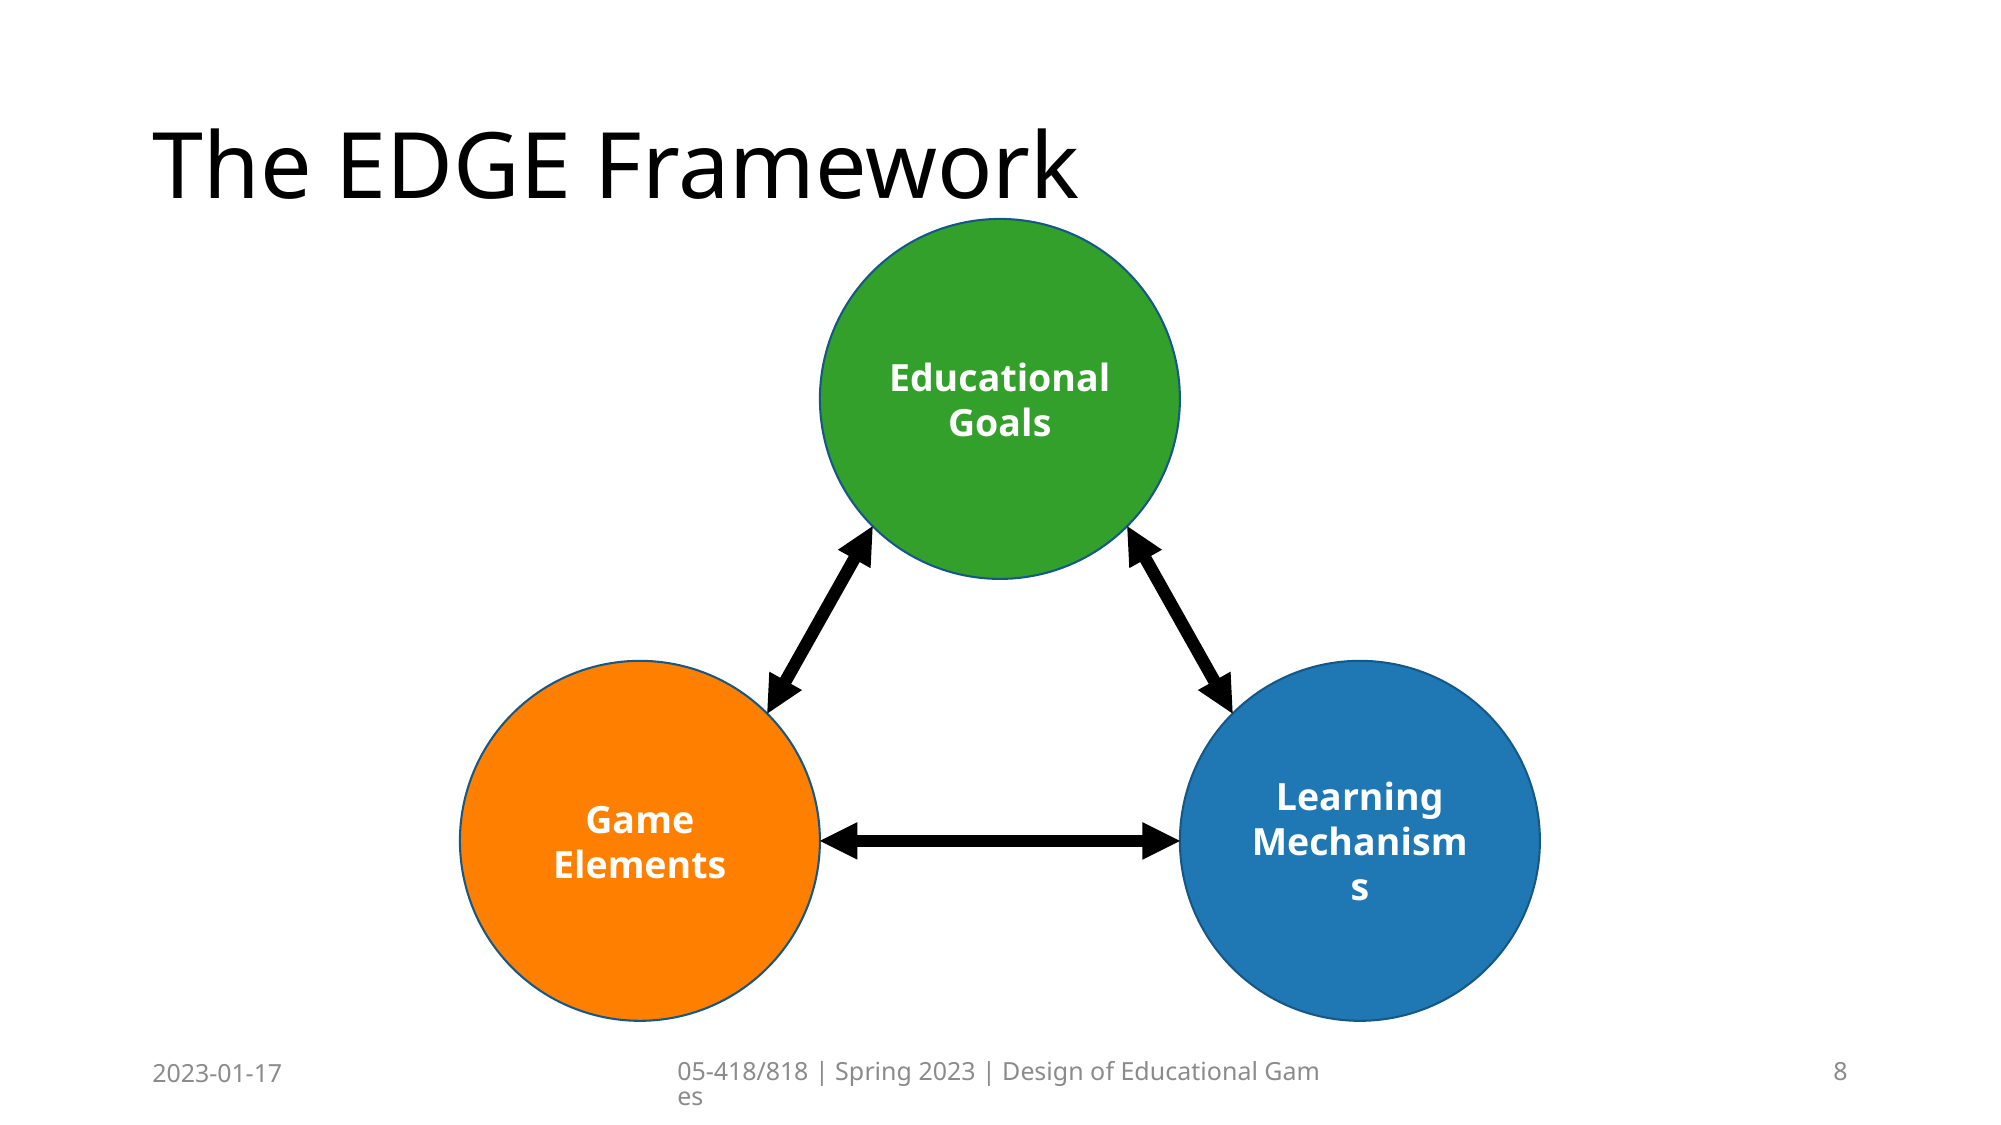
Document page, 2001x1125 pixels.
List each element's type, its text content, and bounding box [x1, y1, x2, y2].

slide_number 8 [1412, 1042, 1863, 1103]
footer 05-418/818 | Spring 2023 | Design of Educational Games [662, 1042, 1338, 1103]
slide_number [137, 1042, 588, 1103]
title The EDGE Framework [137, 59, 1863, 278]
text_box Educational Goals [818, 217, 1181, 580]
text_box Game Elements [458, 659, 821, 1022]
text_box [1127, 526, 1233, 714]
text_box Learning Mechanisms [1178, 659, 1541, 1022]
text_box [767, 526, 873, 714]
